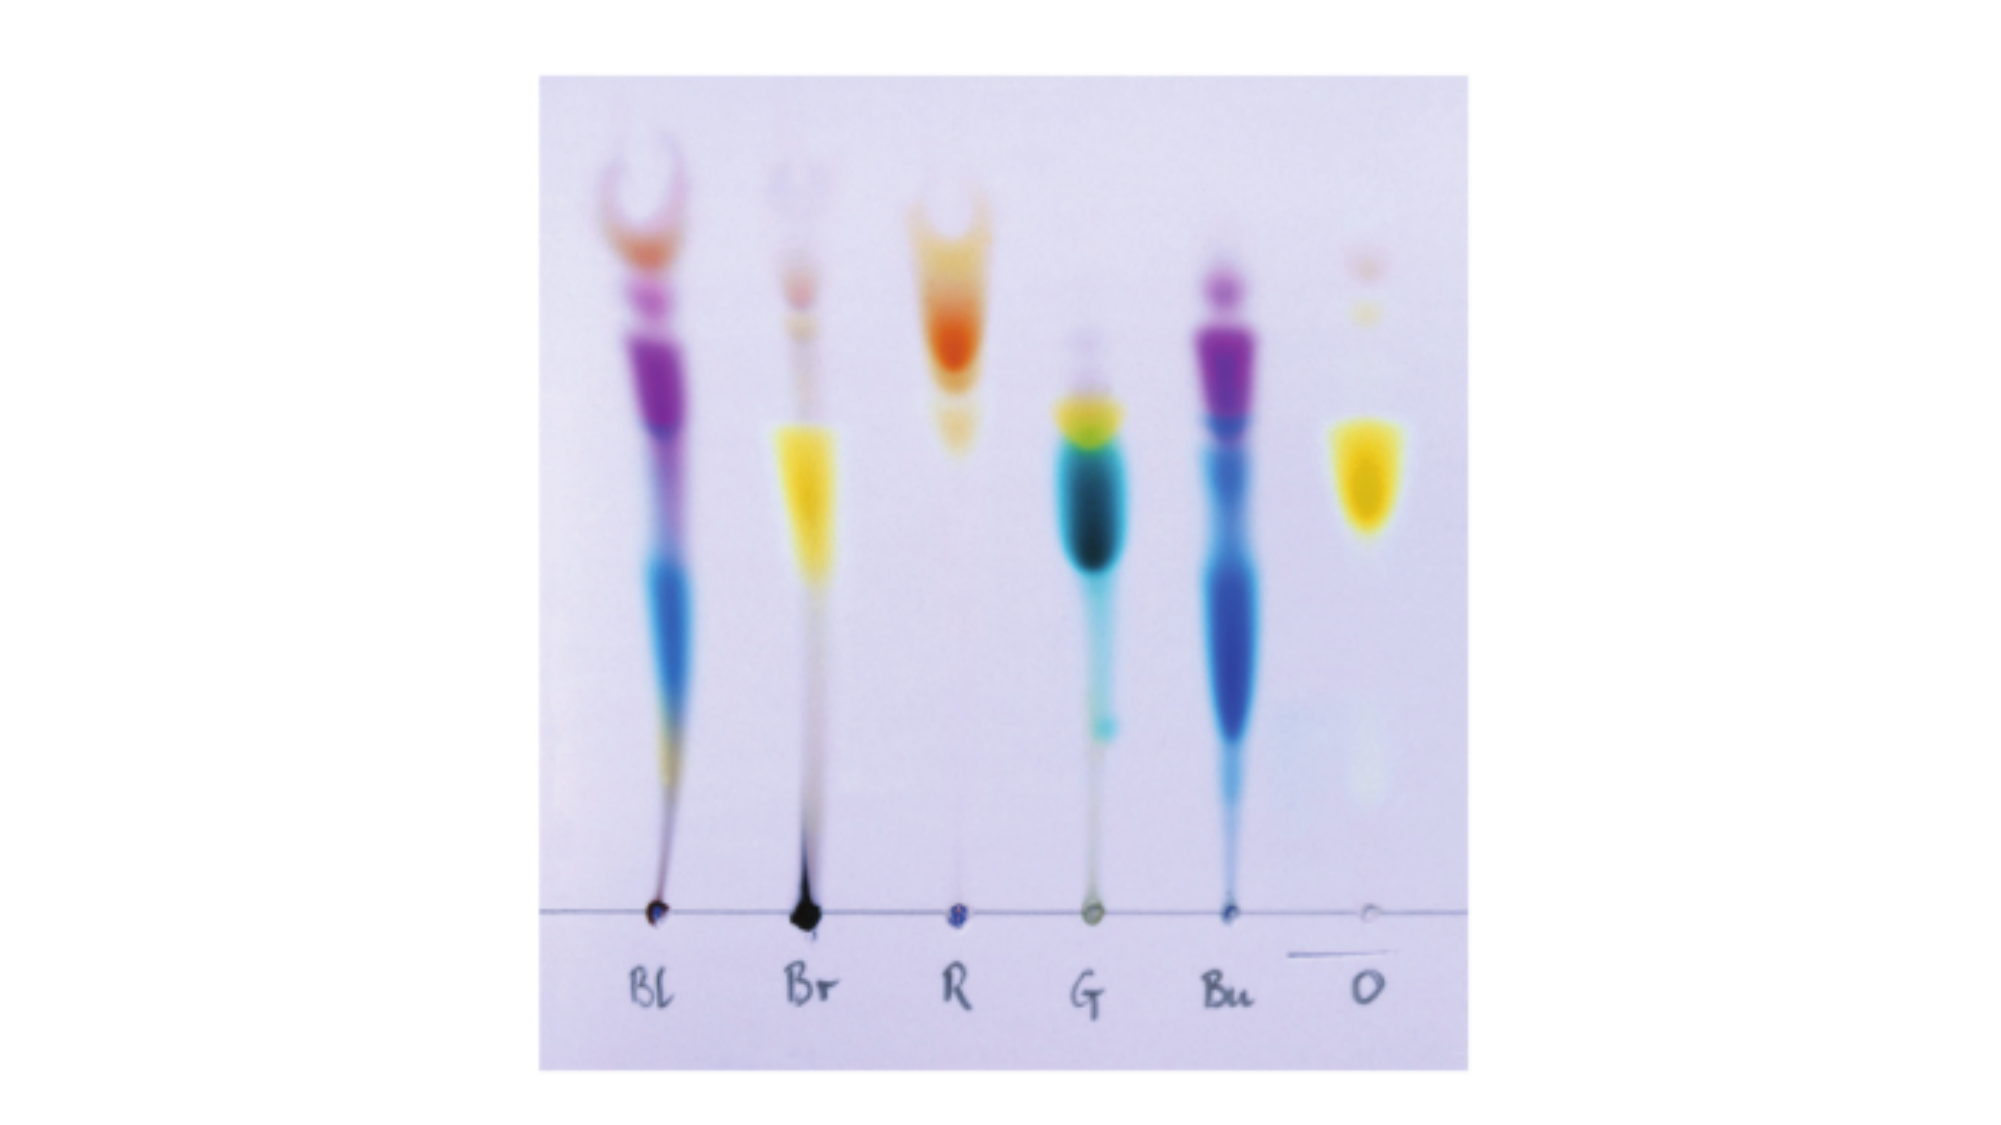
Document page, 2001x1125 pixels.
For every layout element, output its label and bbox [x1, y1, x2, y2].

picture [505, 42, 1495, 1083]
